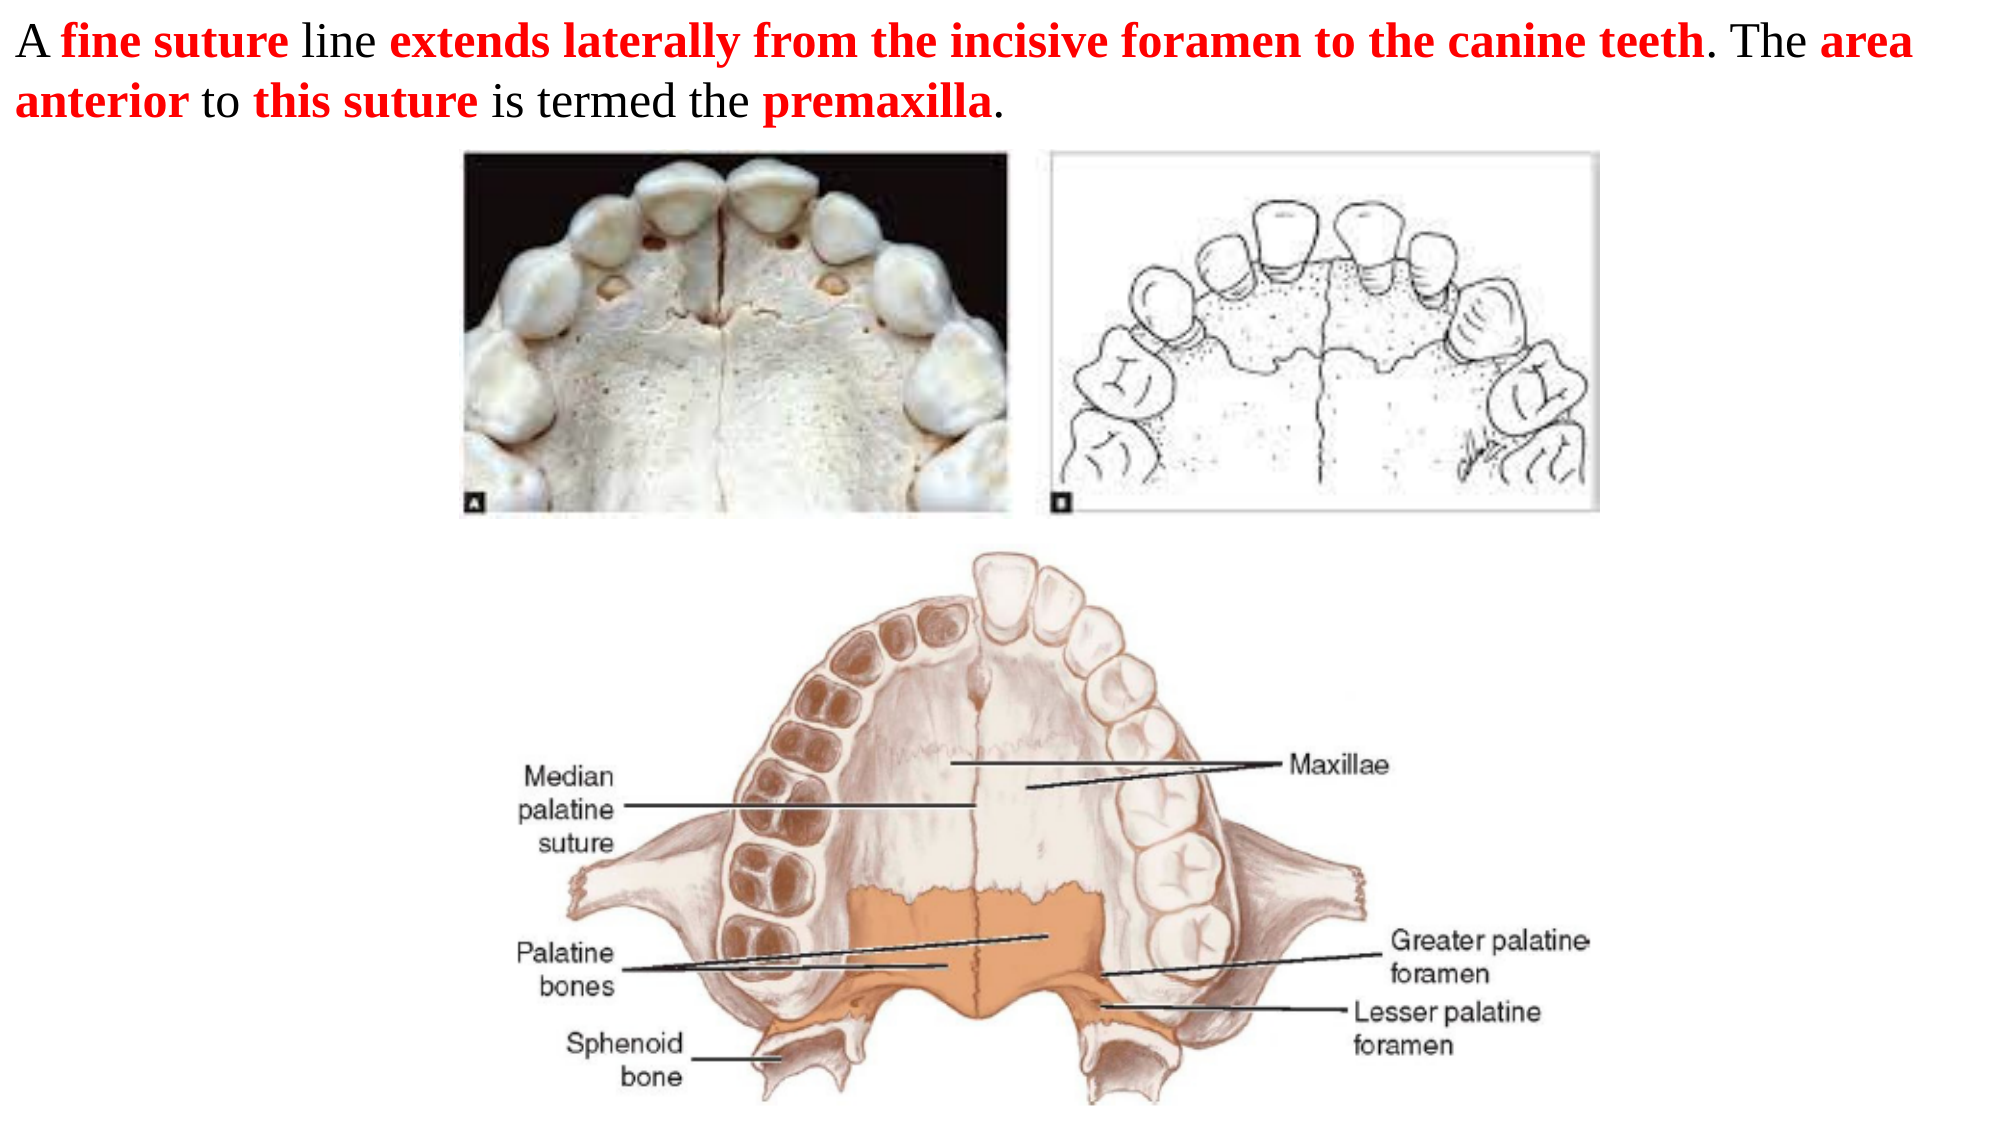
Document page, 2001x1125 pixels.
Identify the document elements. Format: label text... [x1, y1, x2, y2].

text_box A fine suture line extends laterally from the incisive foramen to the canine teeth. The area anterior to this suture is termed the premaxilla. [0, 0, 2000, 135]
picture [459, 149, 1600, 519]
picture [438, 531, 1621, 1125]
